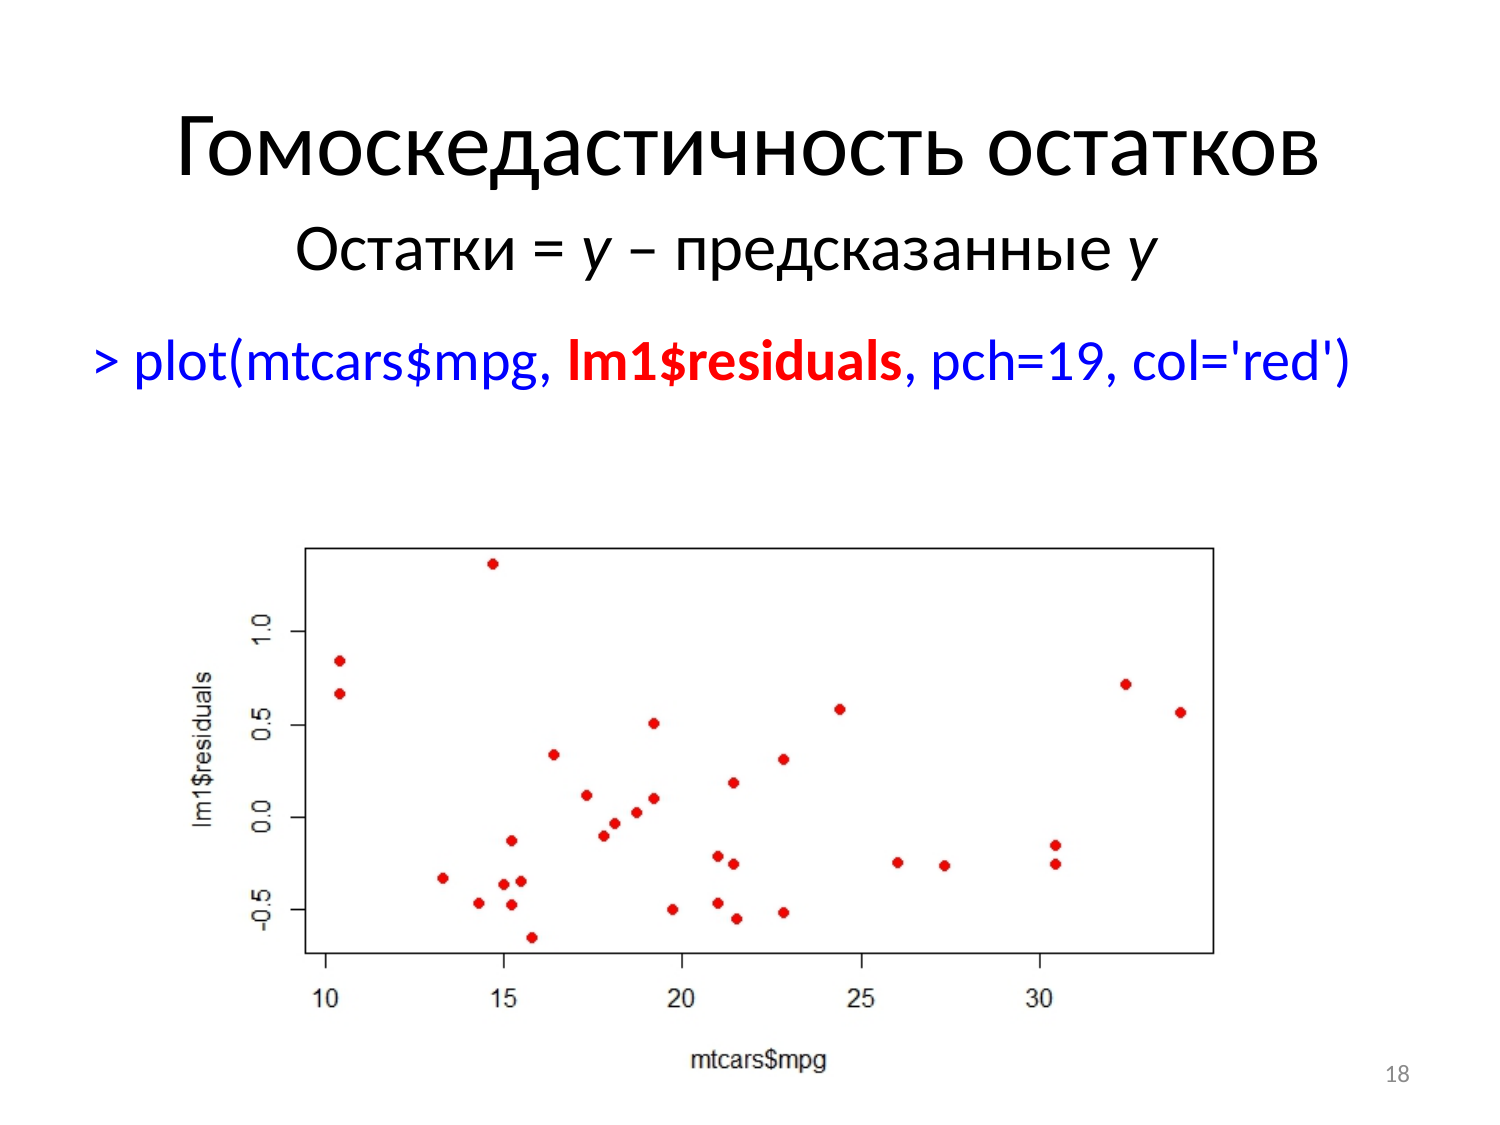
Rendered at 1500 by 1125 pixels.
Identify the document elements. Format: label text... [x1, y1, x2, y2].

text_box Остатки = y – предсказанные y [112, 196, 1341, 291]
slide_number 18 [1280, 1042, 1425, 1103]
title Гомоскедастичность остатков [75, 45, 1425, 233]
picture [182, 425, 1277, 1107]
list > plot(mtcars$mpg, lm1$residuals, pch=19, col='red') [76, 314, 1427, 1057]
